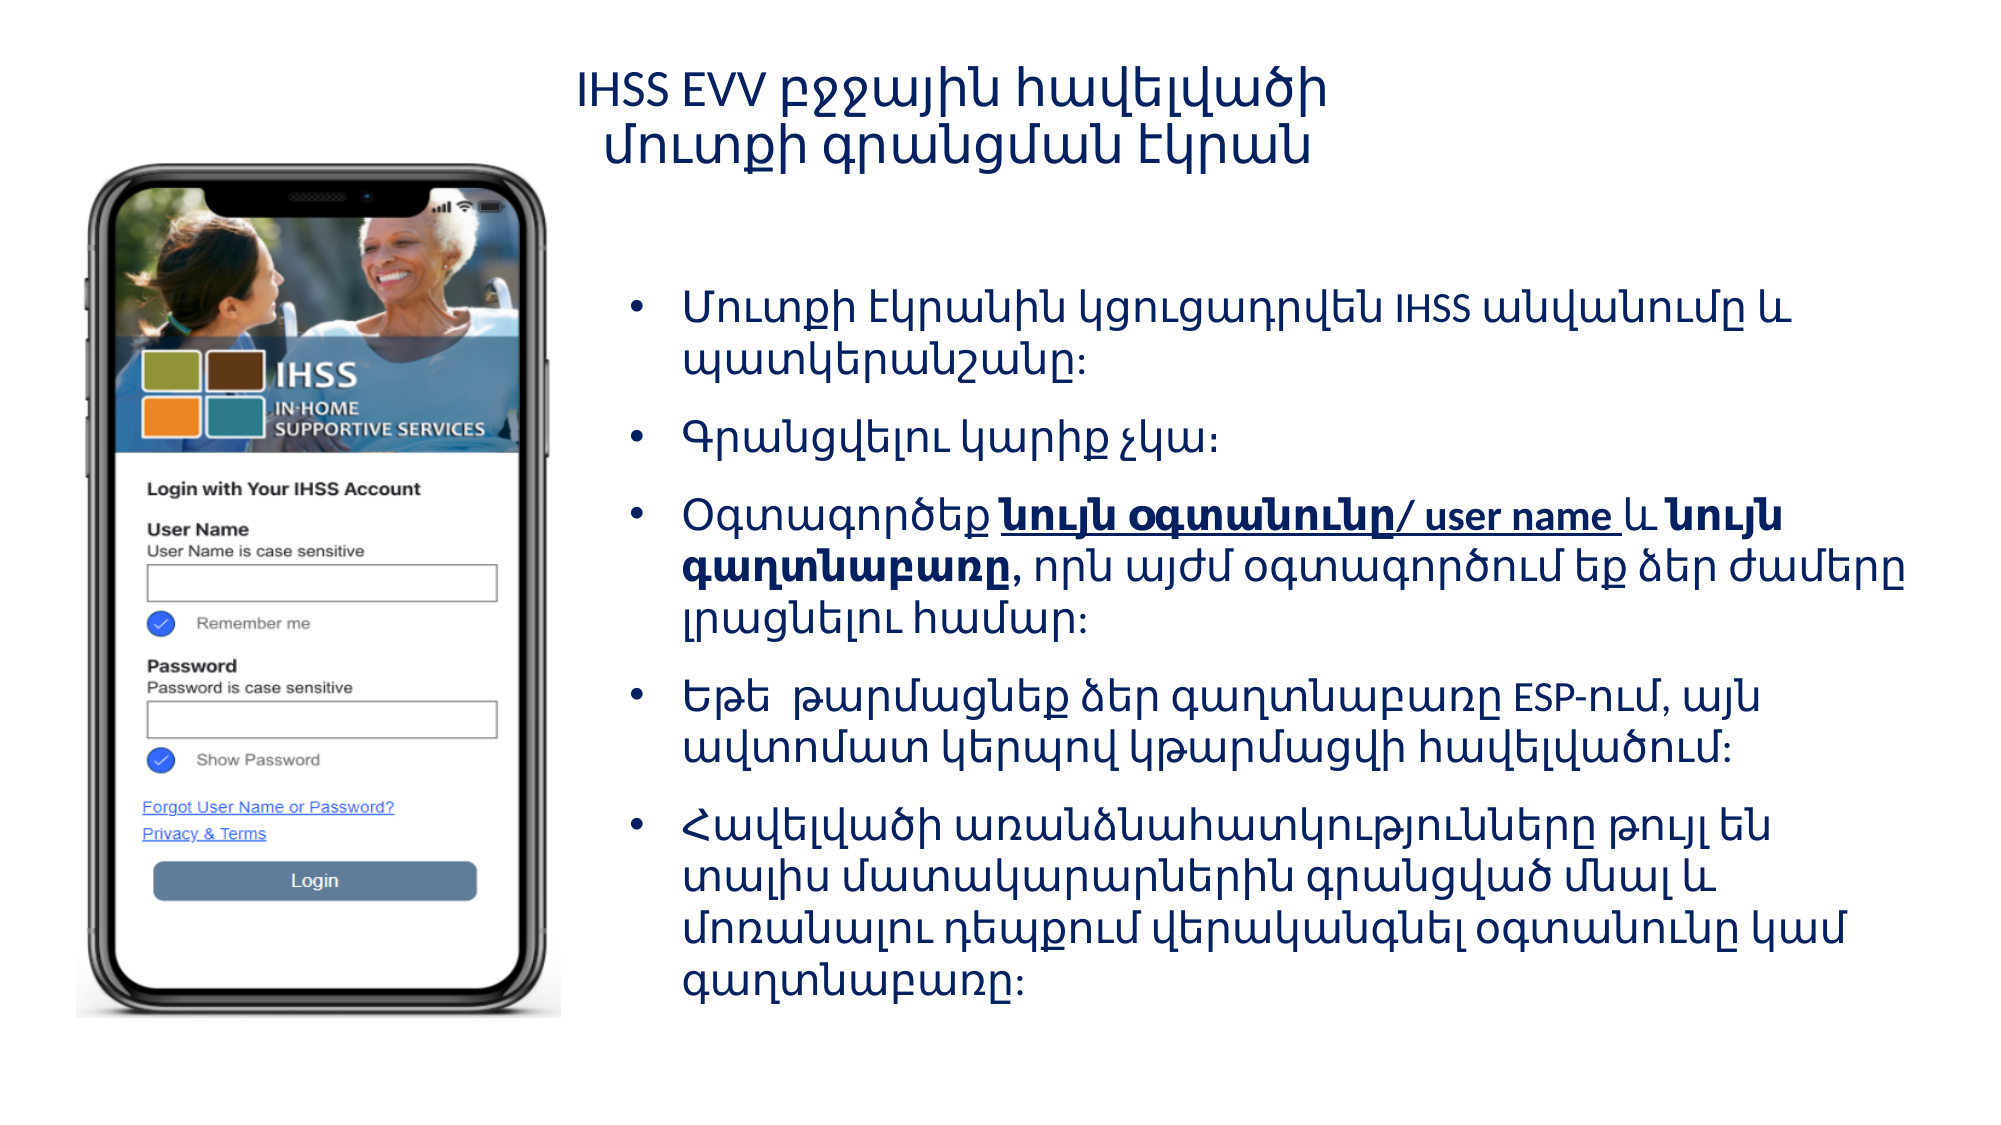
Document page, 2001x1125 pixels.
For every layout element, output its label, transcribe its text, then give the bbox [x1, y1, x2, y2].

title IHSS EVV բջջային հավելվածի մուտքի գրանցման էկրան [155, 53, 1763, 182]
list Մուտքի էկրանին կցուցադրվեն IHSS անվանումը և պատկերանշանը: Գրանցվելու կարիք չկա։ Օգտագործեք նույն օգտանունը/ user name և նույն գաղտնաբառը, որն այժմ օգտագործում եք ձեր ժամերը լրացնելու համար: Եթե թարմացնեք ձեր գաղտնաբառը ESP-ում, այն ավտոմատ կերպով կթարմացվի հավելվածում: Հավելվածի առանձնահատկությունները թույլ են տալիս մատակարարներին գրանցված մնալ և մոռանալու դեպքում վերականգնել օգտանունը կամ գաղտնաբառը: [601, 272, 1924, 1019]
picture [76, 159, 561, 1019]
